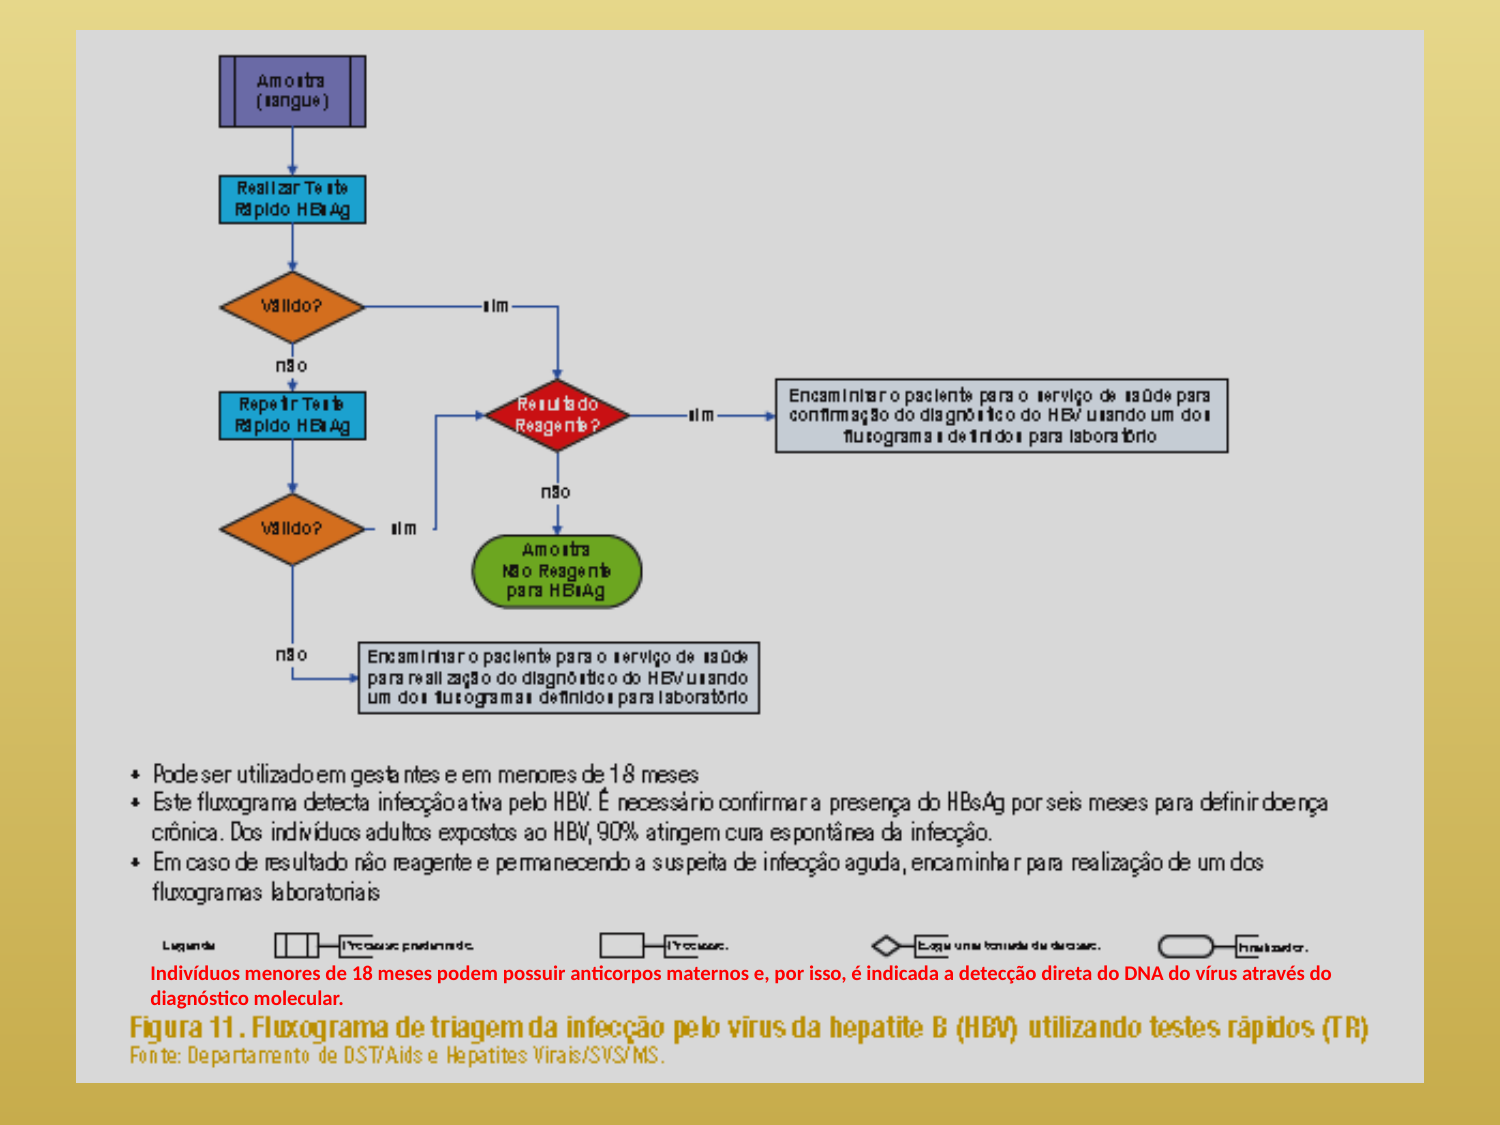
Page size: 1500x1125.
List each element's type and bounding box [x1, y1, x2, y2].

picture [76, 30, 1424, 1083]
